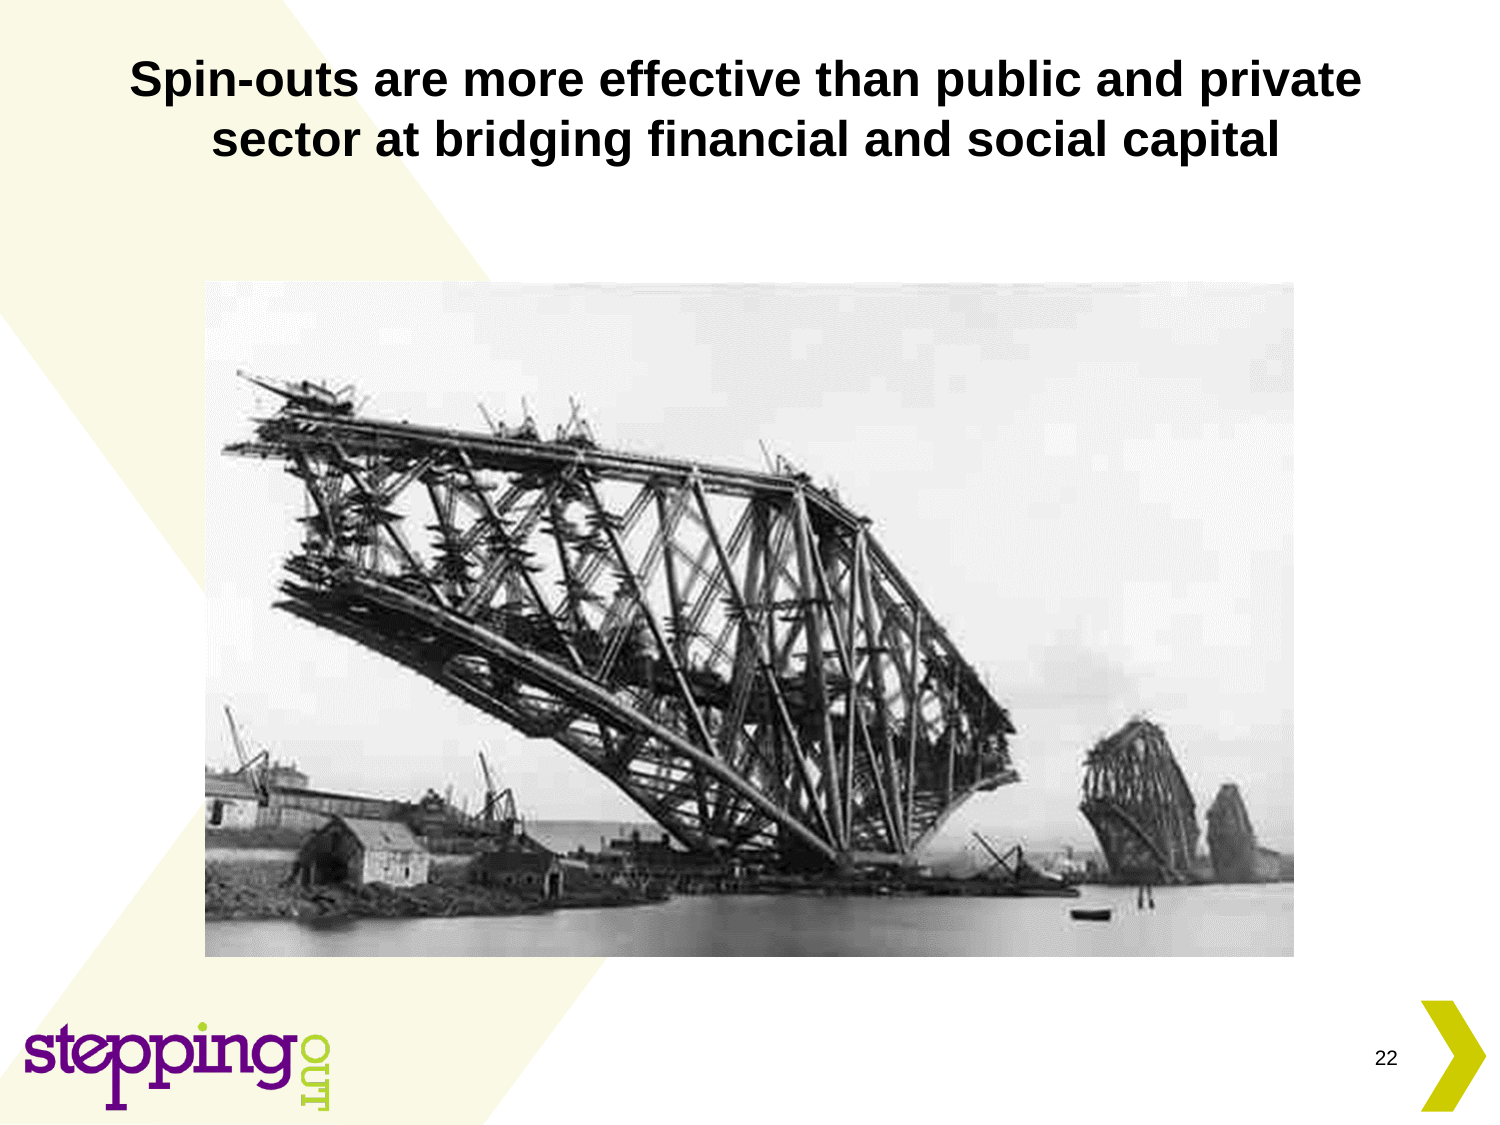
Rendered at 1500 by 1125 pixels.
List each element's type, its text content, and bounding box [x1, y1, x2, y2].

title Spin-outs are more effective than public and private sector at bridging financial and social capital [74, 12, 1419, 201]
picture [24, 1022, 332, 1113]
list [205, 280, 1295, 957]
